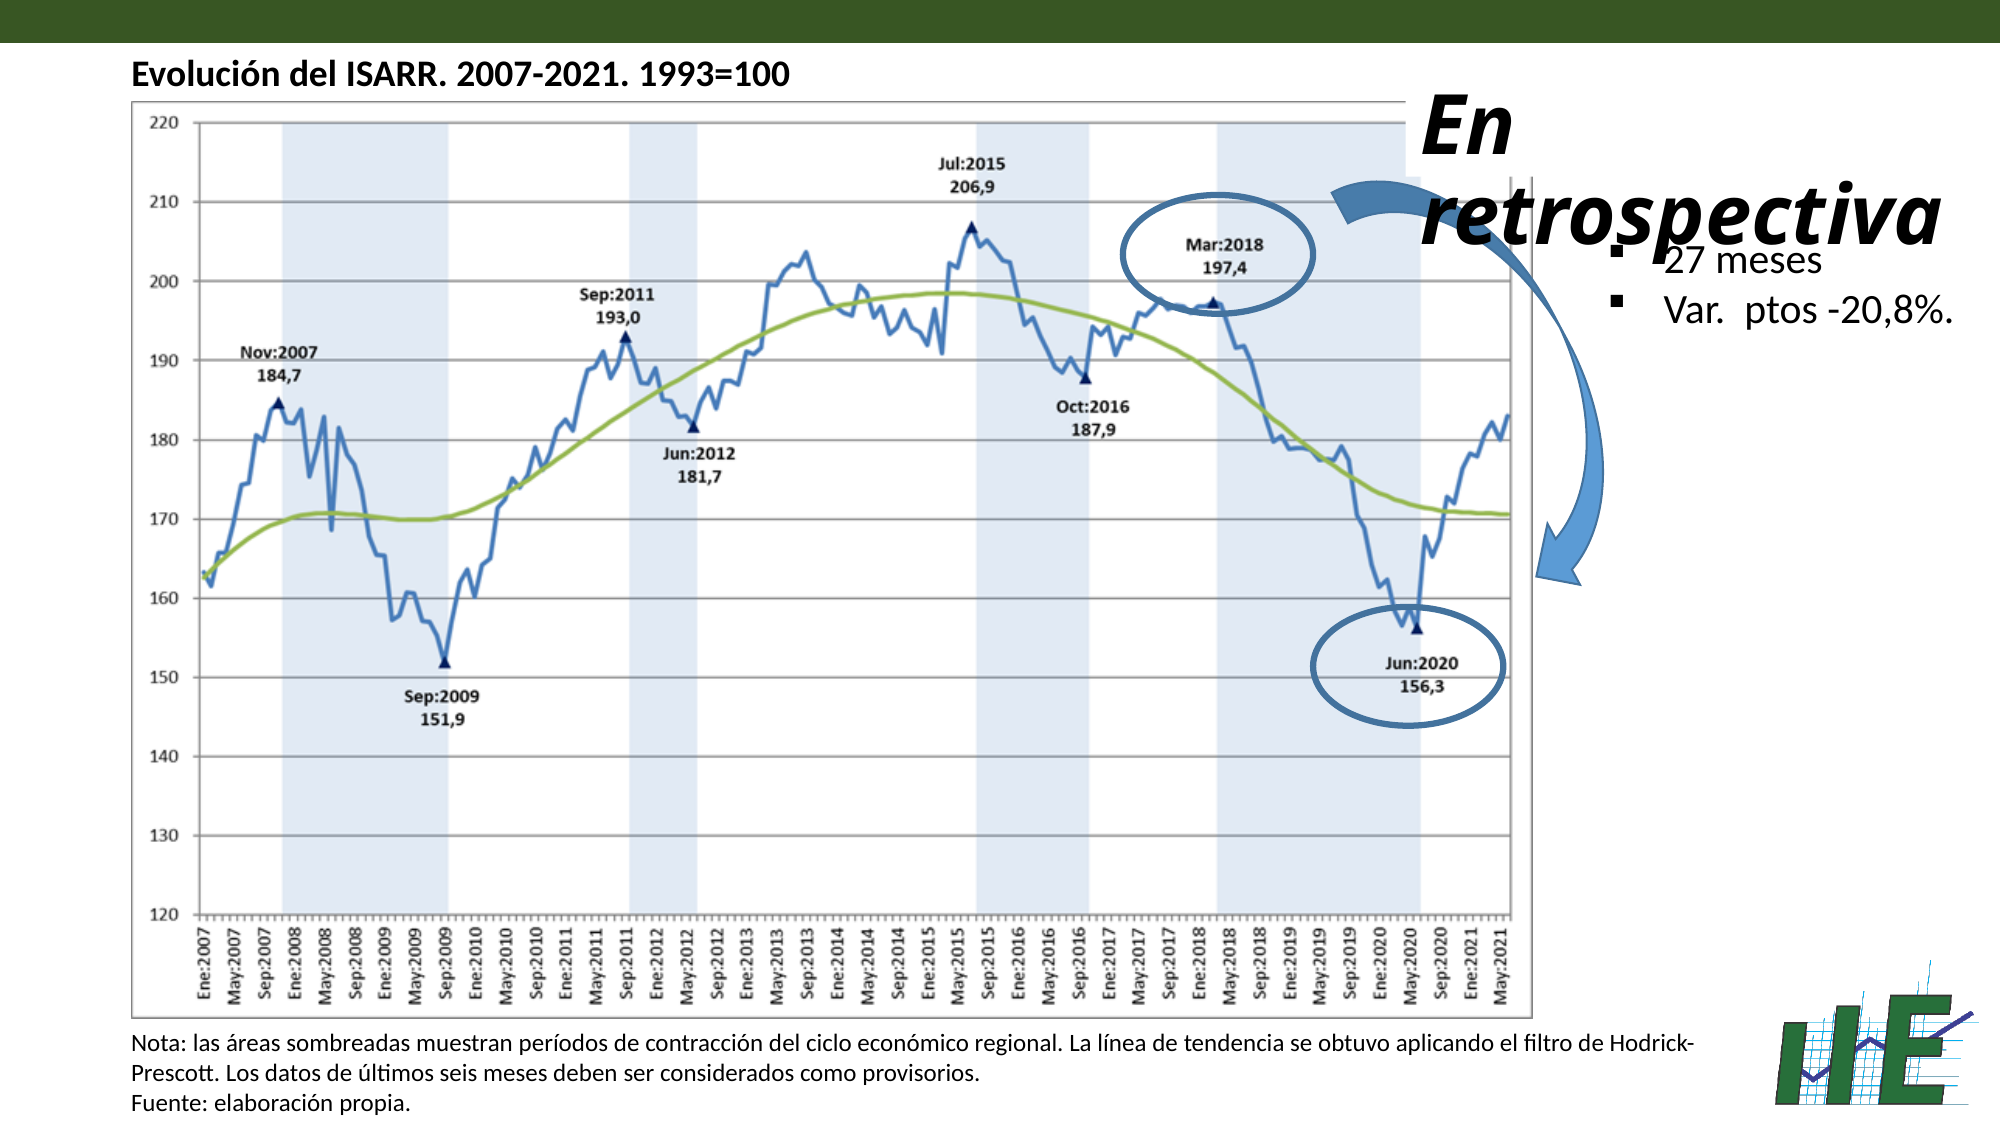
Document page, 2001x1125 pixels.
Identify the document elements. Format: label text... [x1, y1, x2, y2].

text_box [1533, 278, 1605, 587]
text_box 27 meses Var. ptos -20,8%. [1592, 224, 2000, 340]
text_box Nota: las áreas sombreadas muestran períodos de contracción del ciclo económico regional. La línea de tendencia se obtuvo aplicando el filtro de Hodrick-Prescott. Los datos de últimos seis meses deben ser considerados como provisorios. Fuente: elaboración propia. [116, 1018, 1762, 1124]
picture [131, 101, 1533, 1019]
picture [1741, 960, 1984, 1111]
text_box En retrospectiva [1405, 74, 2000, 177]
text_box Evolución del ISARR. 2007-2021. 1993=100 [116, 41, 945, 102]
